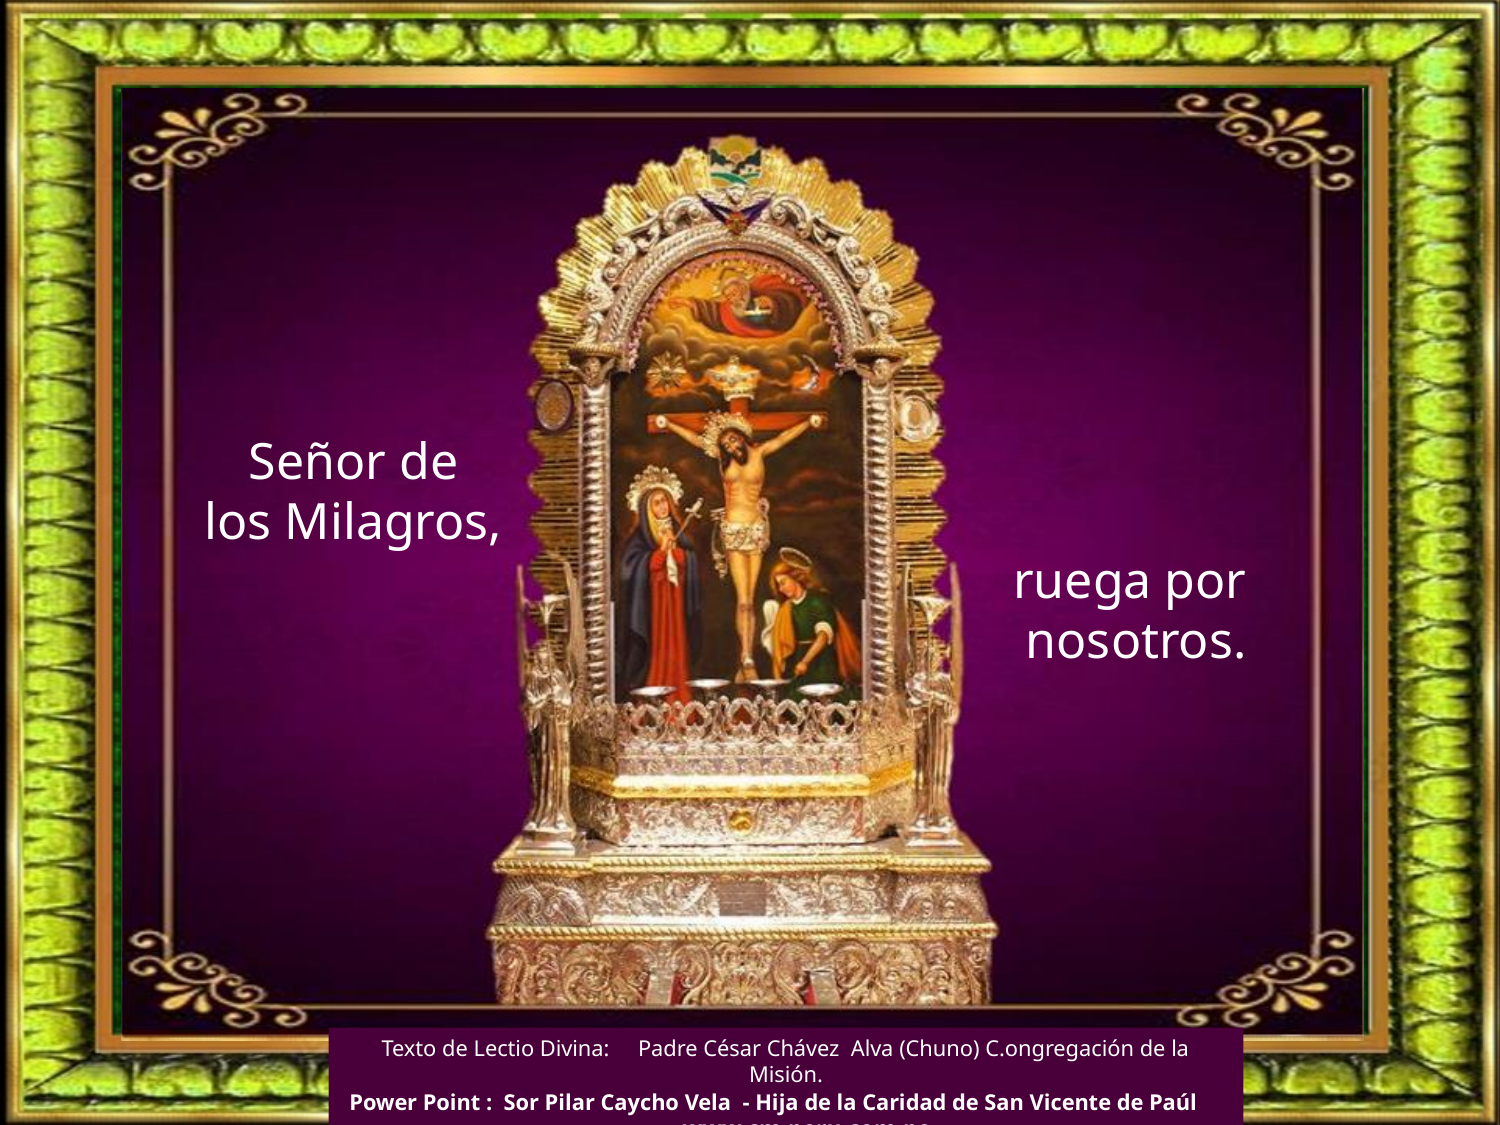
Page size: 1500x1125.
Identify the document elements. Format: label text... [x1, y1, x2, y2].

text_box Texto de Lectio Divina: Padre César Chávez Alva (Chuno) C.ongregación de la Misión. Power Point : Sor Pilar Caycho Vela - Hija de la Caridad de San Vicente de Paúl www.cm.peru.com.pe [328, 1041, 1244, 1125]
picture [0, 0, 1500, 1125]
